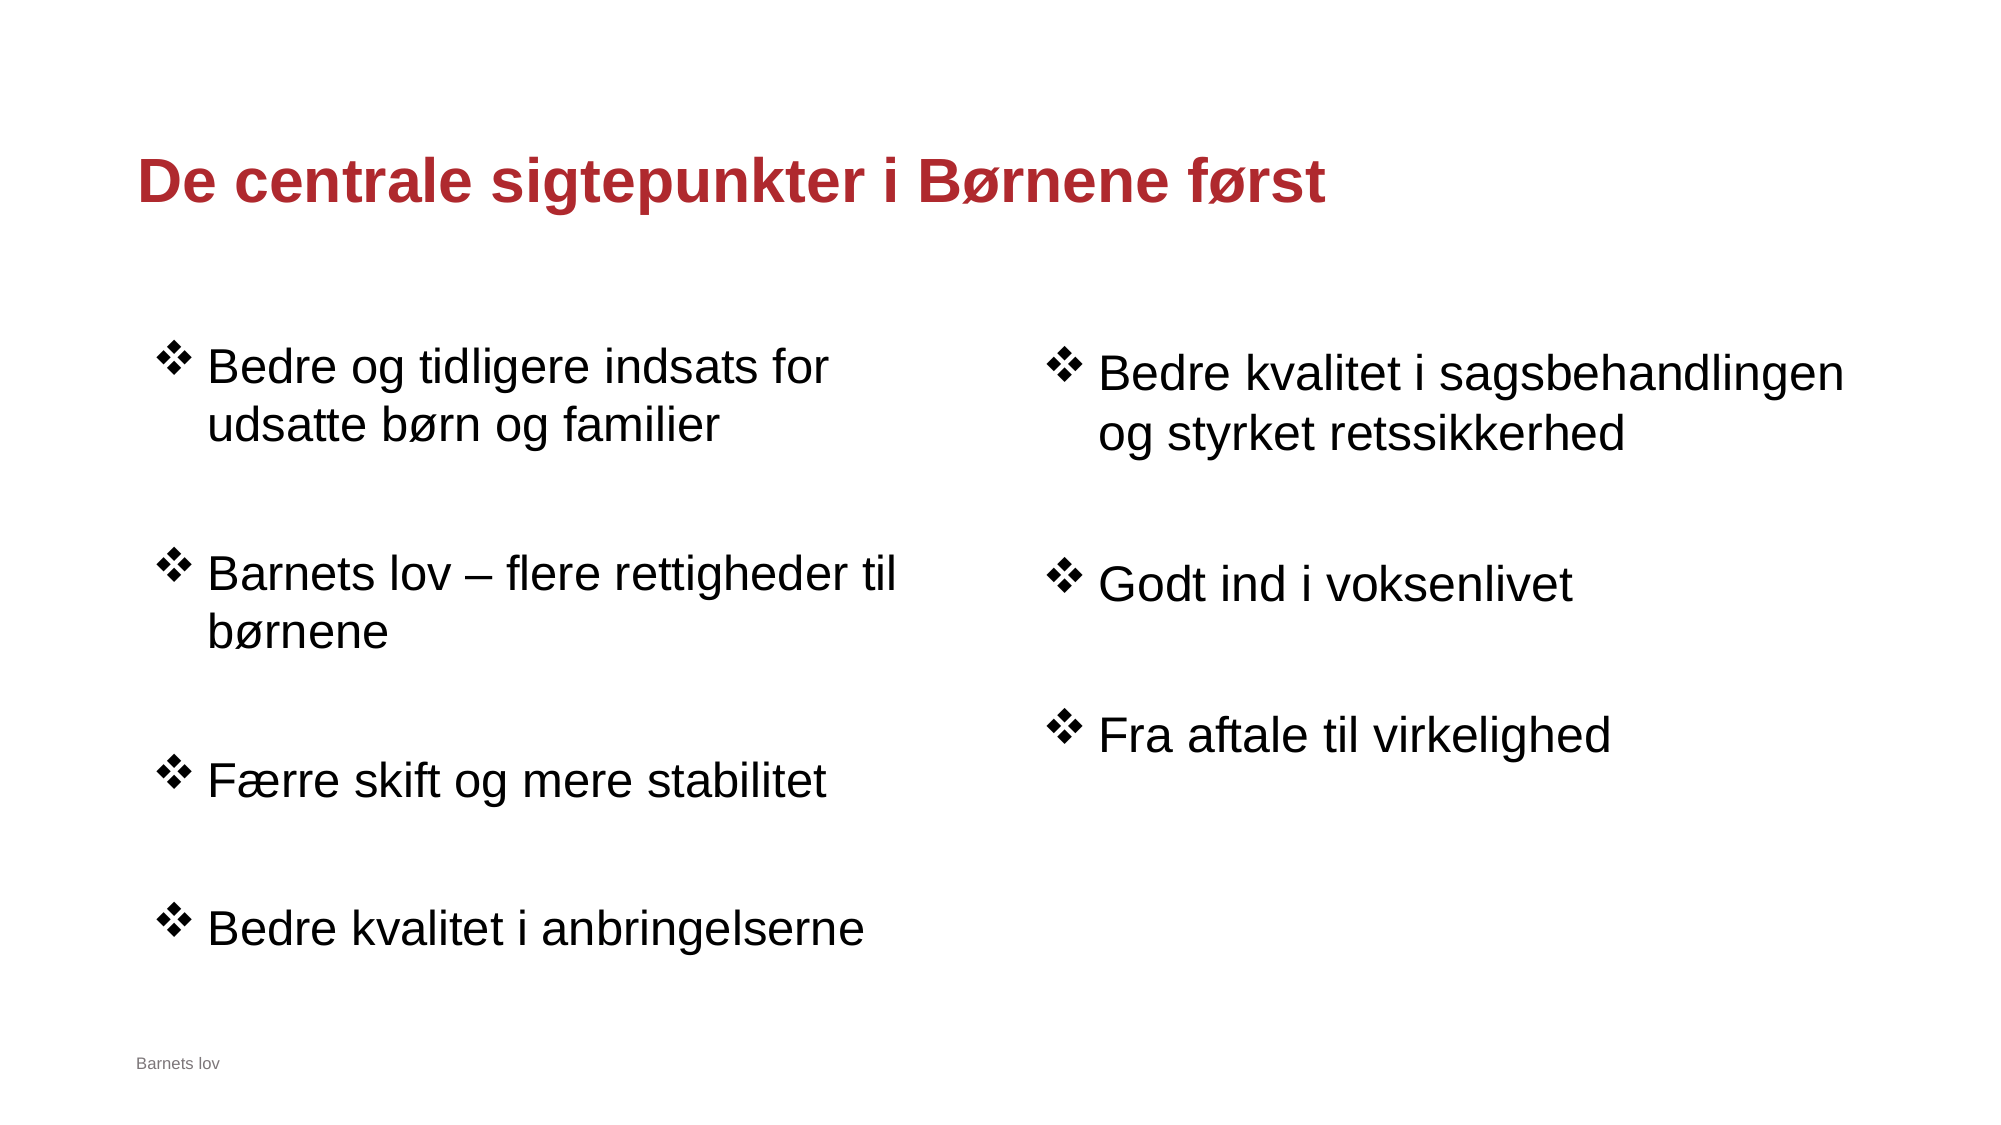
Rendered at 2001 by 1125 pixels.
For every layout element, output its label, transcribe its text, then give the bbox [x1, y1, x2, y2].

title De centrale sigtepunkter i Børnene først [137, 149, 1867, 250]
list Bedre og tidligere indsats for udsatte børn og familier Barnets lov – flere rettigheder til børnene Færre skift og mere stabilitet Bedre kvalitet i anbringelserne [137, 267, 977, 964]
list Bedre kvalitet i sagsbehandlingen og styrket retssikkerhed Godt ind i voksenlivet Fra aftale til virkelighed [1027, 267, 1866, 964]
footer Barnets lov [136, 1043, 1178, 1074]
